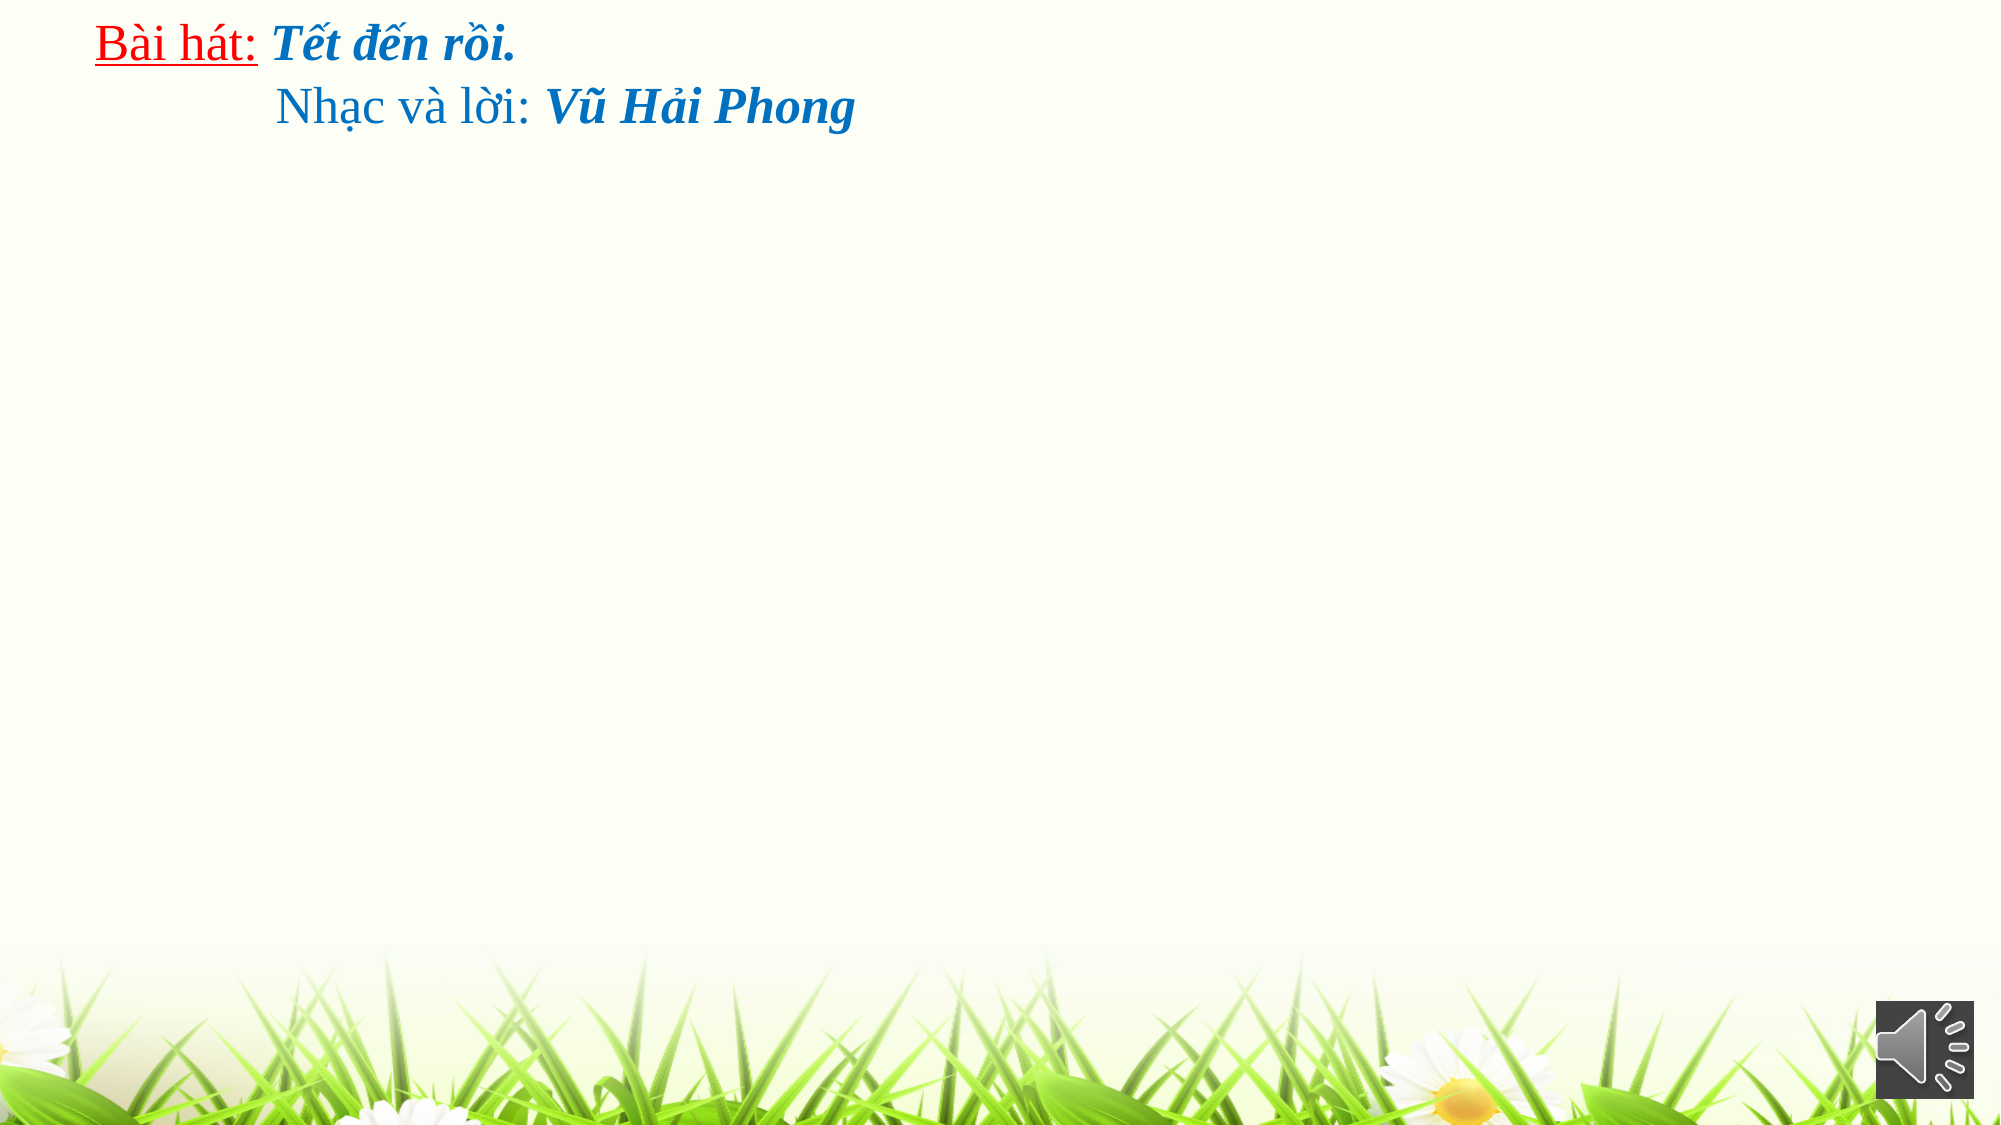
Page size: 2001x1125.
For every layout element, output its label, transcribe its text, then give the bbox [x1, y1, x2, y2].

text_box Bài hát: Tết đến rồi. Nhạc và lời: Vũ Hải Phong [0, 1, 938, 141]
picture [0, 0, 2001, 1125]
